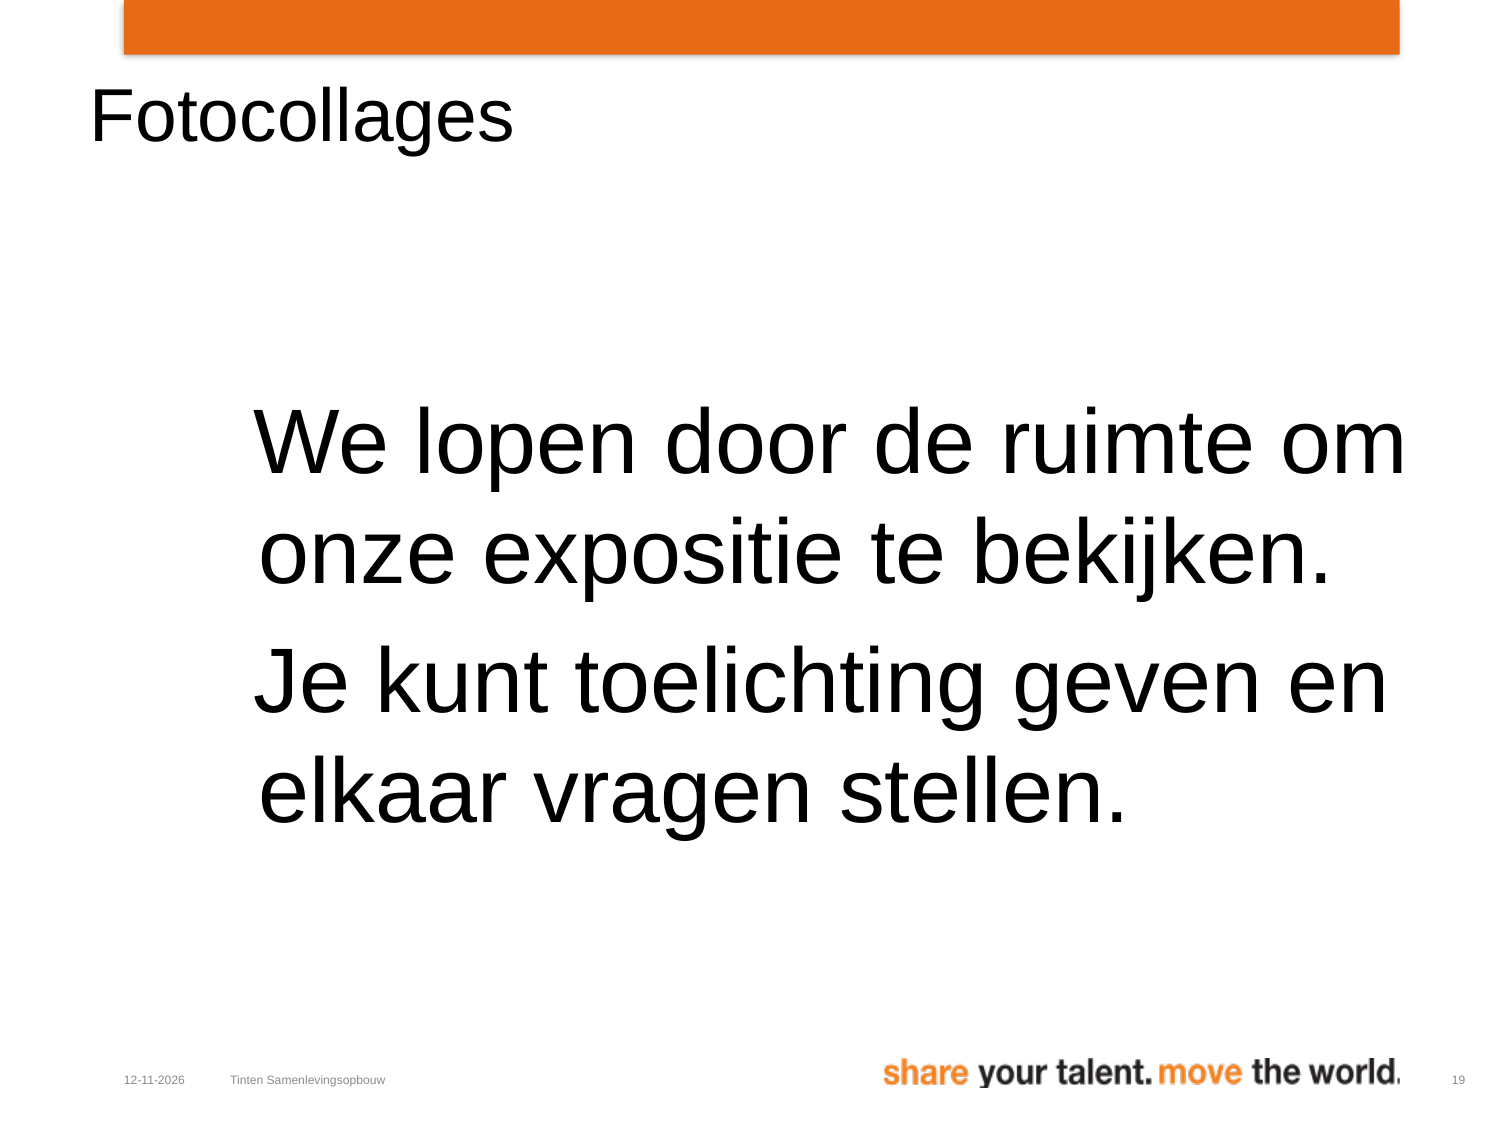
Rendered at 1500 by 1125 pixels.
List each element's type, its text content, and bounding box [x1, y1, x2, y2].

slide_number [123, 1042, 219, 1103]
list We lopen door de ruimte om onze expositie te bekijken. Je kunt toelichting geven en elkaar vragen stellen. [187, 375, 1425, 1005]
footer Tinten Samenlevingsopbouw [230, 1042, 680, 1103]
slide_number 19 [1411, 1042, 1466, 1103]
title Fotocollages [75, 58, 1425, 247]
